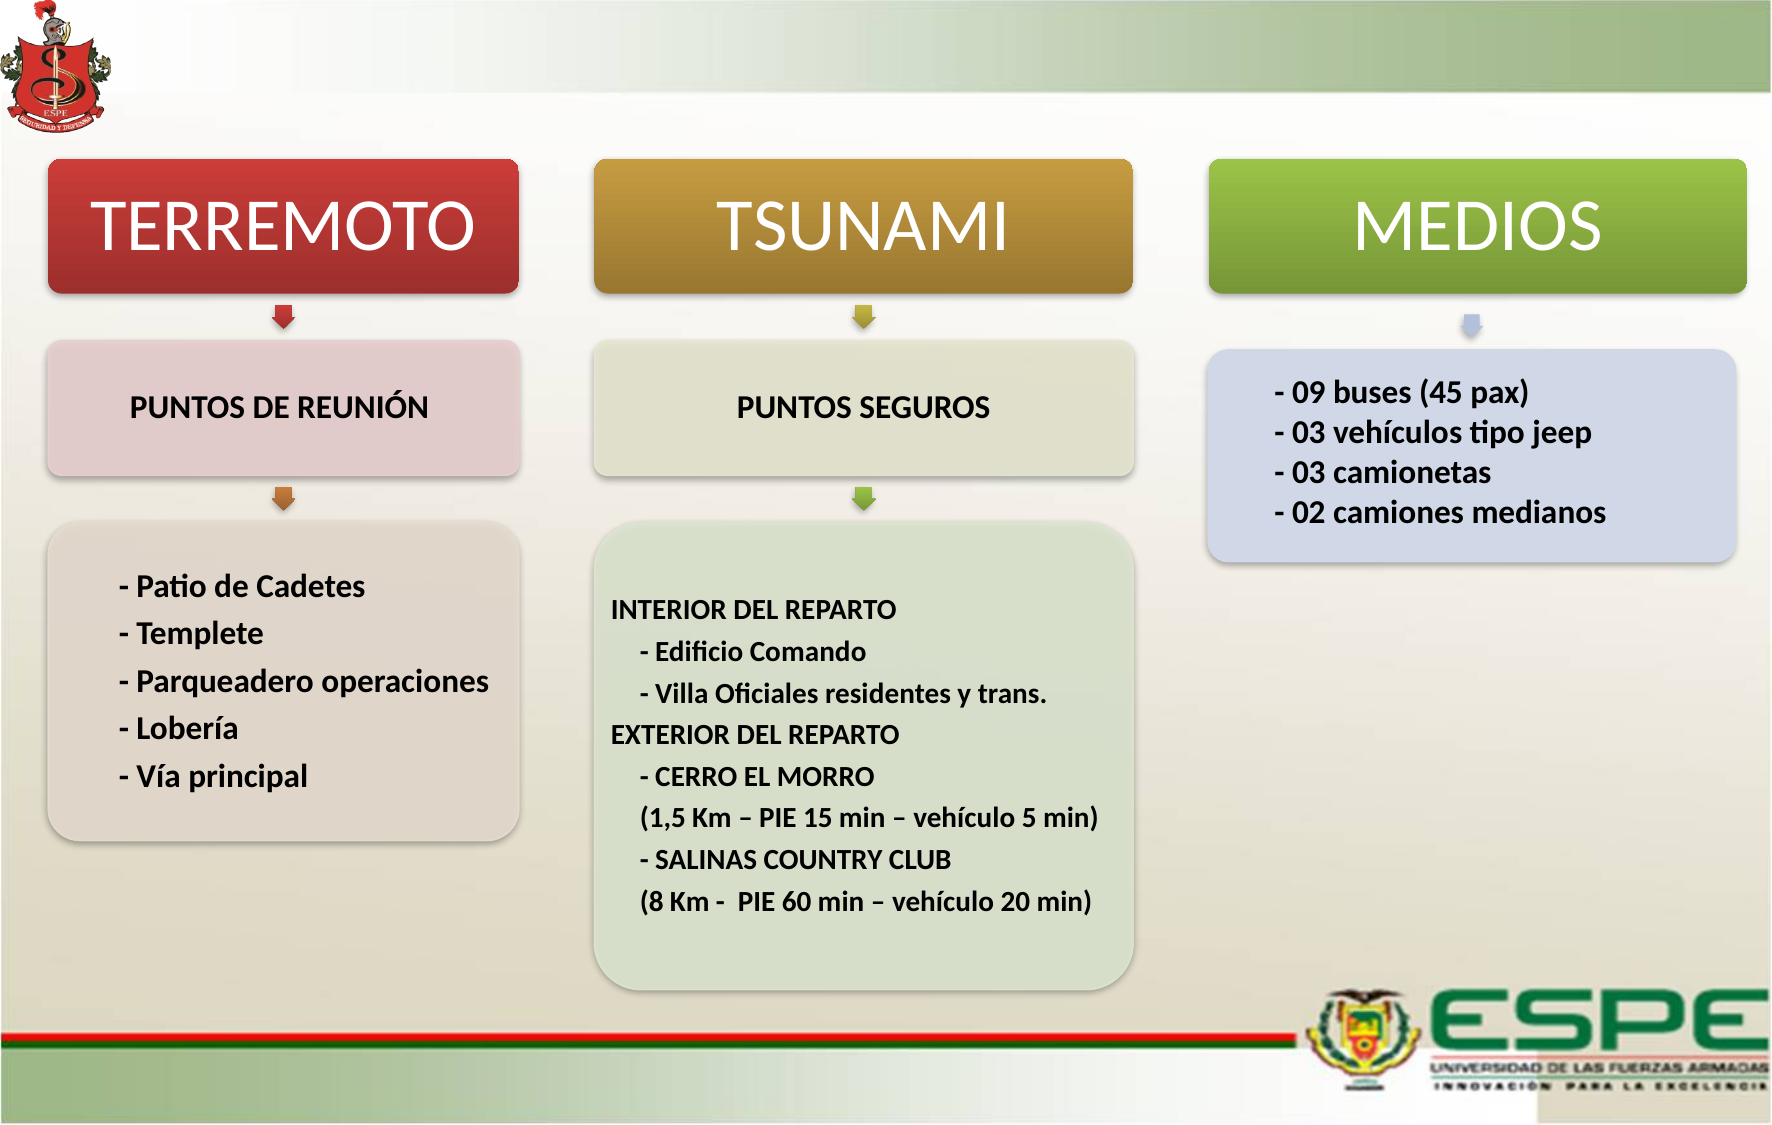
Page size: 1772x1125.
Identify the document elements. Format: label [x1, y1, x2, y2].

text_box [46, 77, 1749, 1071]
text_box [1207, 348, 1737, 563]
picture [0, 0, 1772, 1125]
